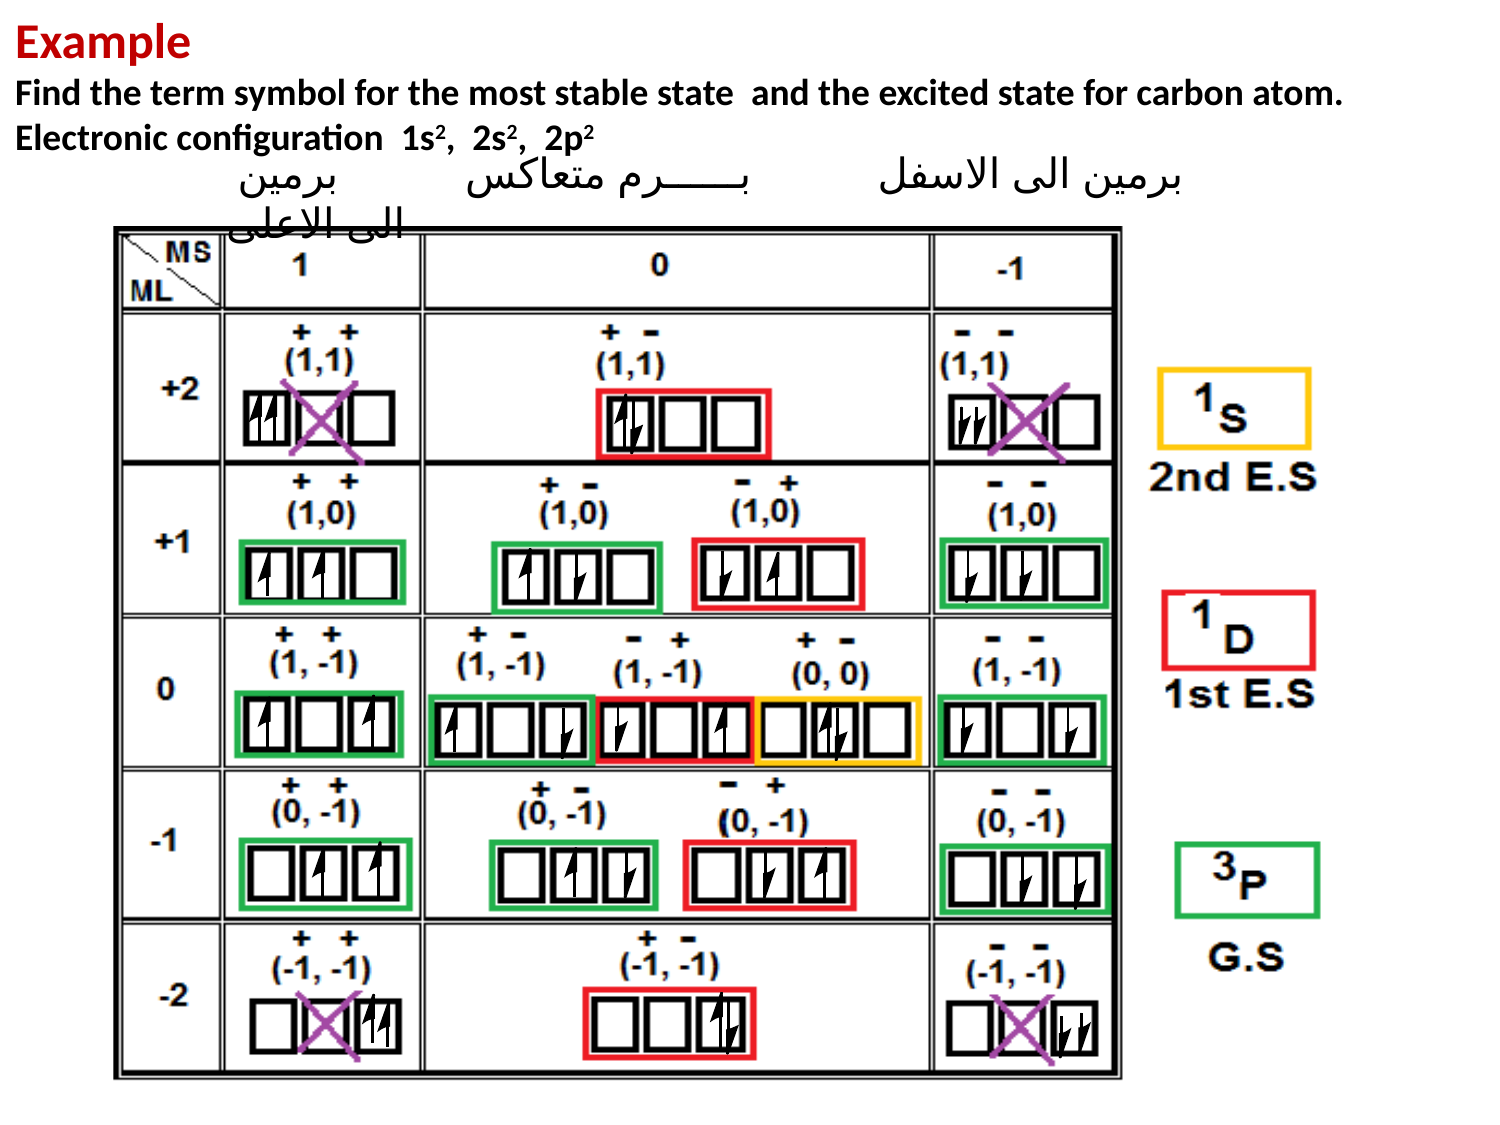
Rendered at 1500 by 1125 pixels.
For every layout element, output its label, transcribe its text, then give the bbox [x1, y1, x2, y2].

text_box برمين الى الاسفل بــــــرم متعاكس برمين الى الاعلى [210, 139, 1254, 220]
text_box Example Find the term symbol for the most stable state and the excited state for carbon atom. Electronic configuration 1s2, 2s2, 2p2 [0, 0, 1500, 166]
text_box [107, 222, 1338, 1125]
